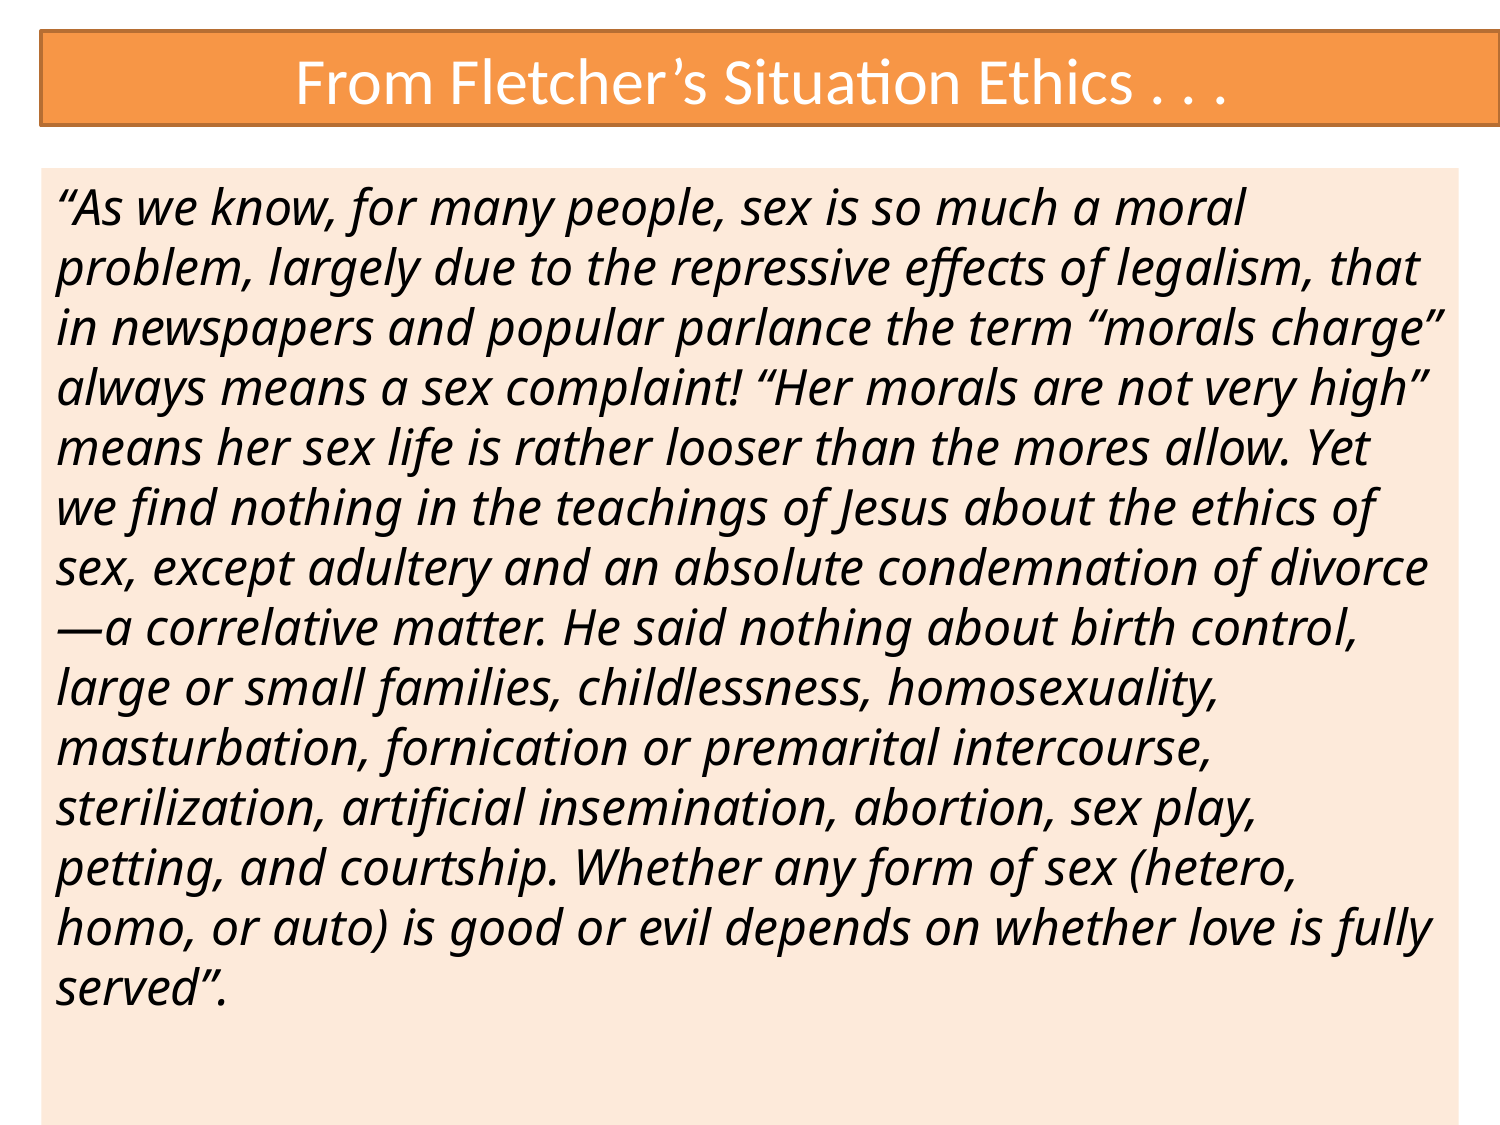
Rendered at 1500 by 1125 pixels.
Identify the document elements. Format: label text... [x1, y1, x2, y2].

list “As we know, for many people, sex is so much a moral problem, largely due to the repressive effects of legalism, that in newspapers and popular parlance the term “morals charge” always means a sex complaint! “Her morals are not very high” means her sex life is rather looser than the mores allow. Yet we find nothing in the teachings of Jesus about the ethics of sex, except adultery and an absolute condemnation of divorce—a correlative matter. He said nothing about birth control, large or small families, childlessness, homosexuality, masturbation, fornication or premarital intercourse, sterilization, artificial insemination, abortion, sex play, petting, and courtship. Whether any form of sex (hetero, homo, or auto) is good or evil depends on whether love is fully served”. [41, 168, 1459, 1125]
title From Fletcher’s Situation Ethics . . . [39, 29, 1500, 127]
